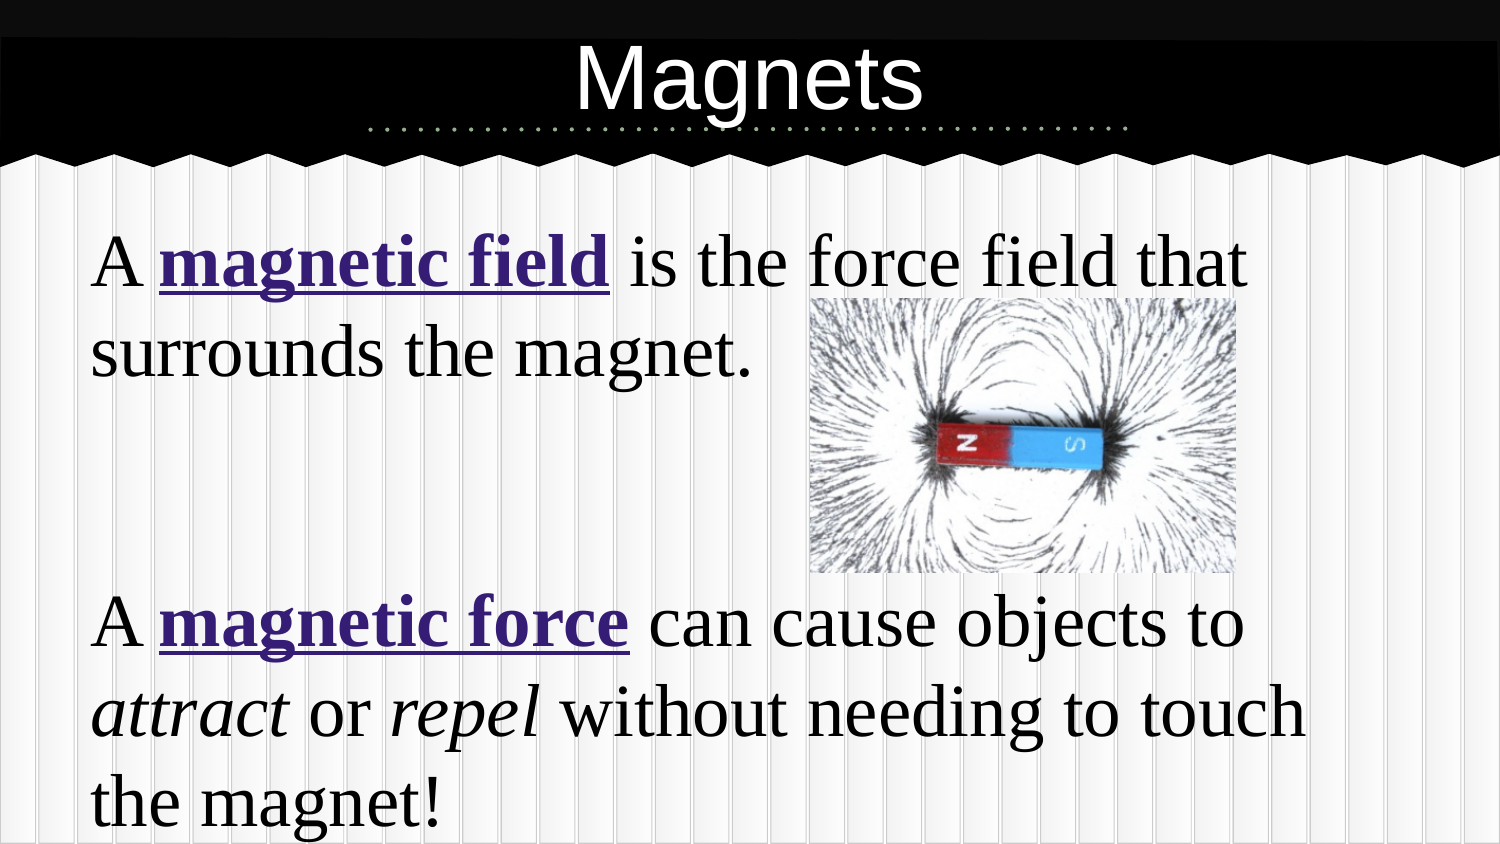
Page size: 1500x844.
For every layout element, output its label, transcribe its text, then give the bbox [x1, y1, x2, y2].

list A magnetic field is the force field that surrounds the magnet. A magnetic force can cause objects to attract or repel without needing to touch the magnet! [75, 196, 1425, 793]
picture [810, 298, 1236, 574]
title Magnets [75, 2, 1425, 143]
